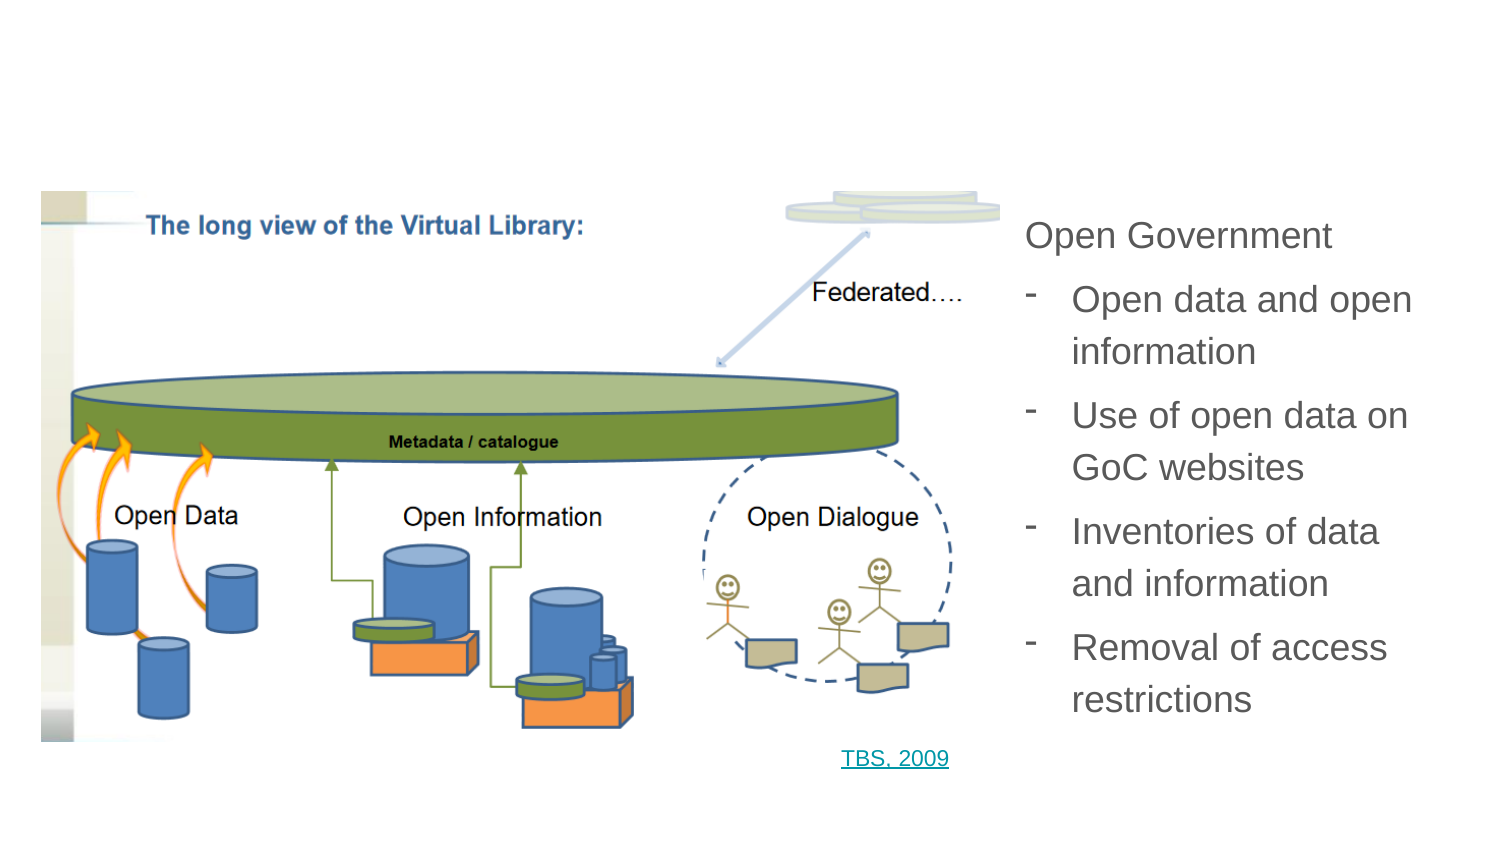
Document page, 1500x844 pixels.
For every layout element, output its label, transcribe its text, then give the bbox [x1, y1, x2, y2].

text_box TBS, 2009 [826, 749, 965, 778]
picture [41, 191, 1000, 742]
list Open Government Open data and open information Use of open data on GoC websites Inventories of data and information Removal of access restrictions [1009, 189, 1449, 750]
